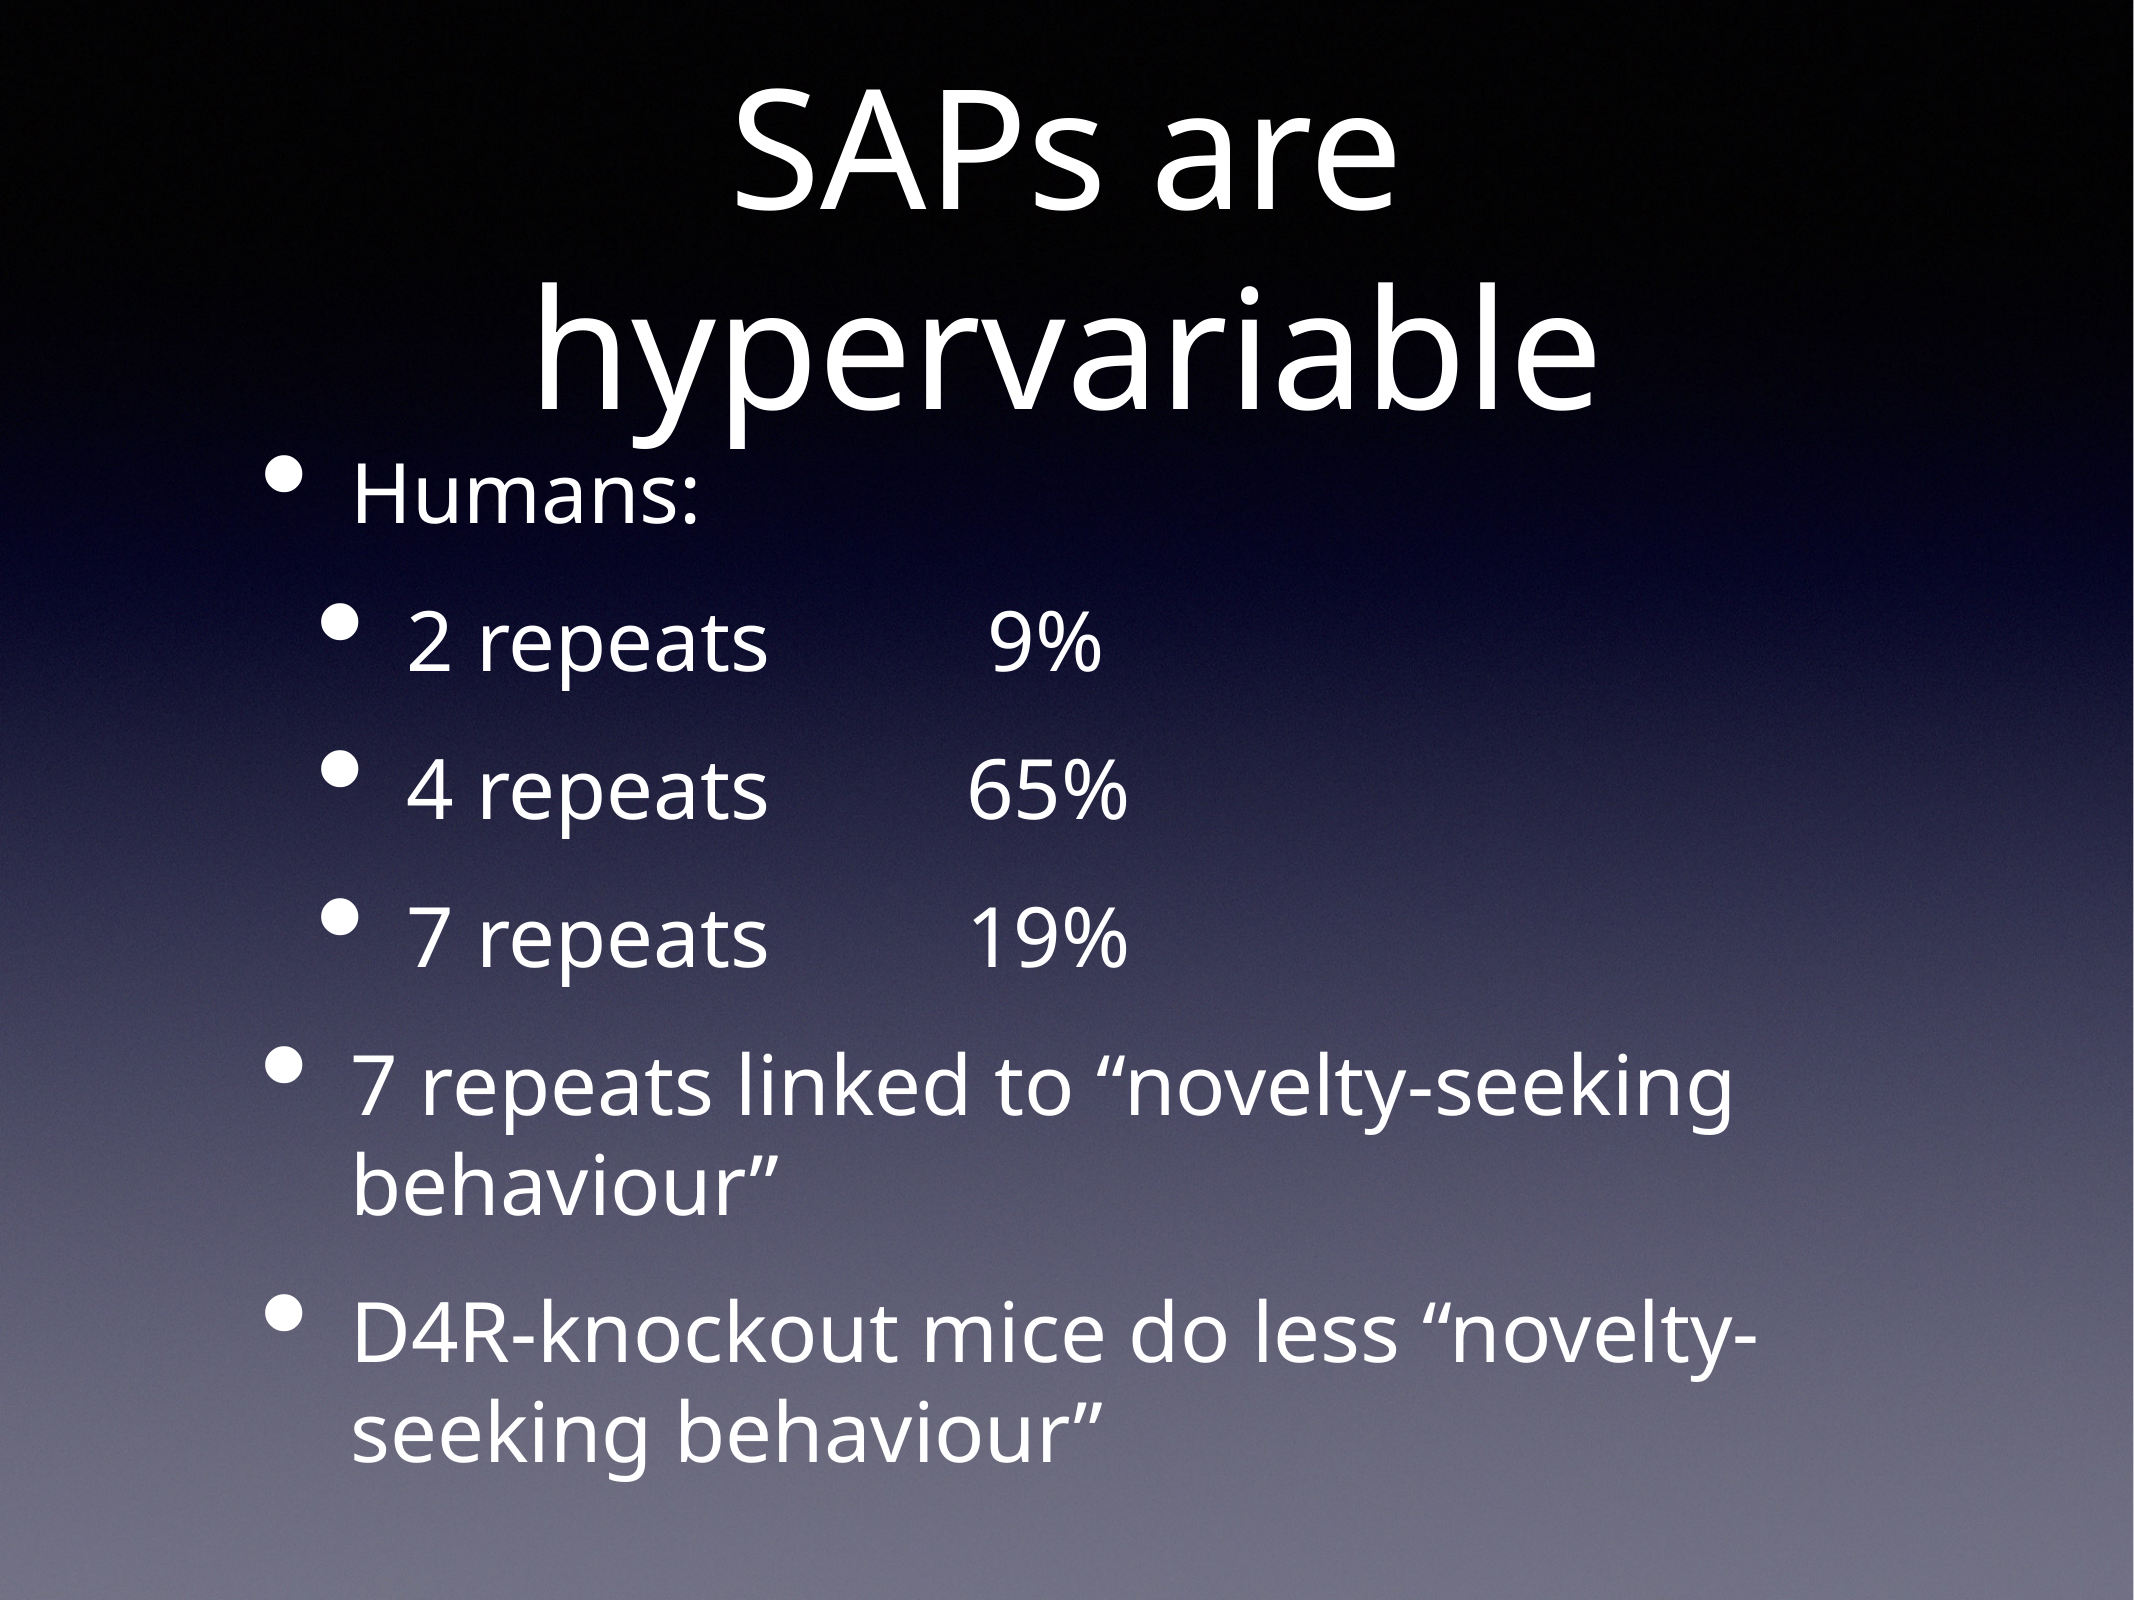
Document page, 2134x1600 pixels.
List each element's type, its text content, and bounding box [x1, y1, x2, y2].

title SAPs are hypervariable [207, 42, 1926, 394]
list Humans: 2 repeats 9% 4 repeats 65% 7 repeats 19% 7 repeats linked to “novelty-seeking behaviour” D4R-knockout mice do less “novelty-seeking behaviour” [207, 394, 1926, 1526]
picture [0, 0, 2134, 1600]
